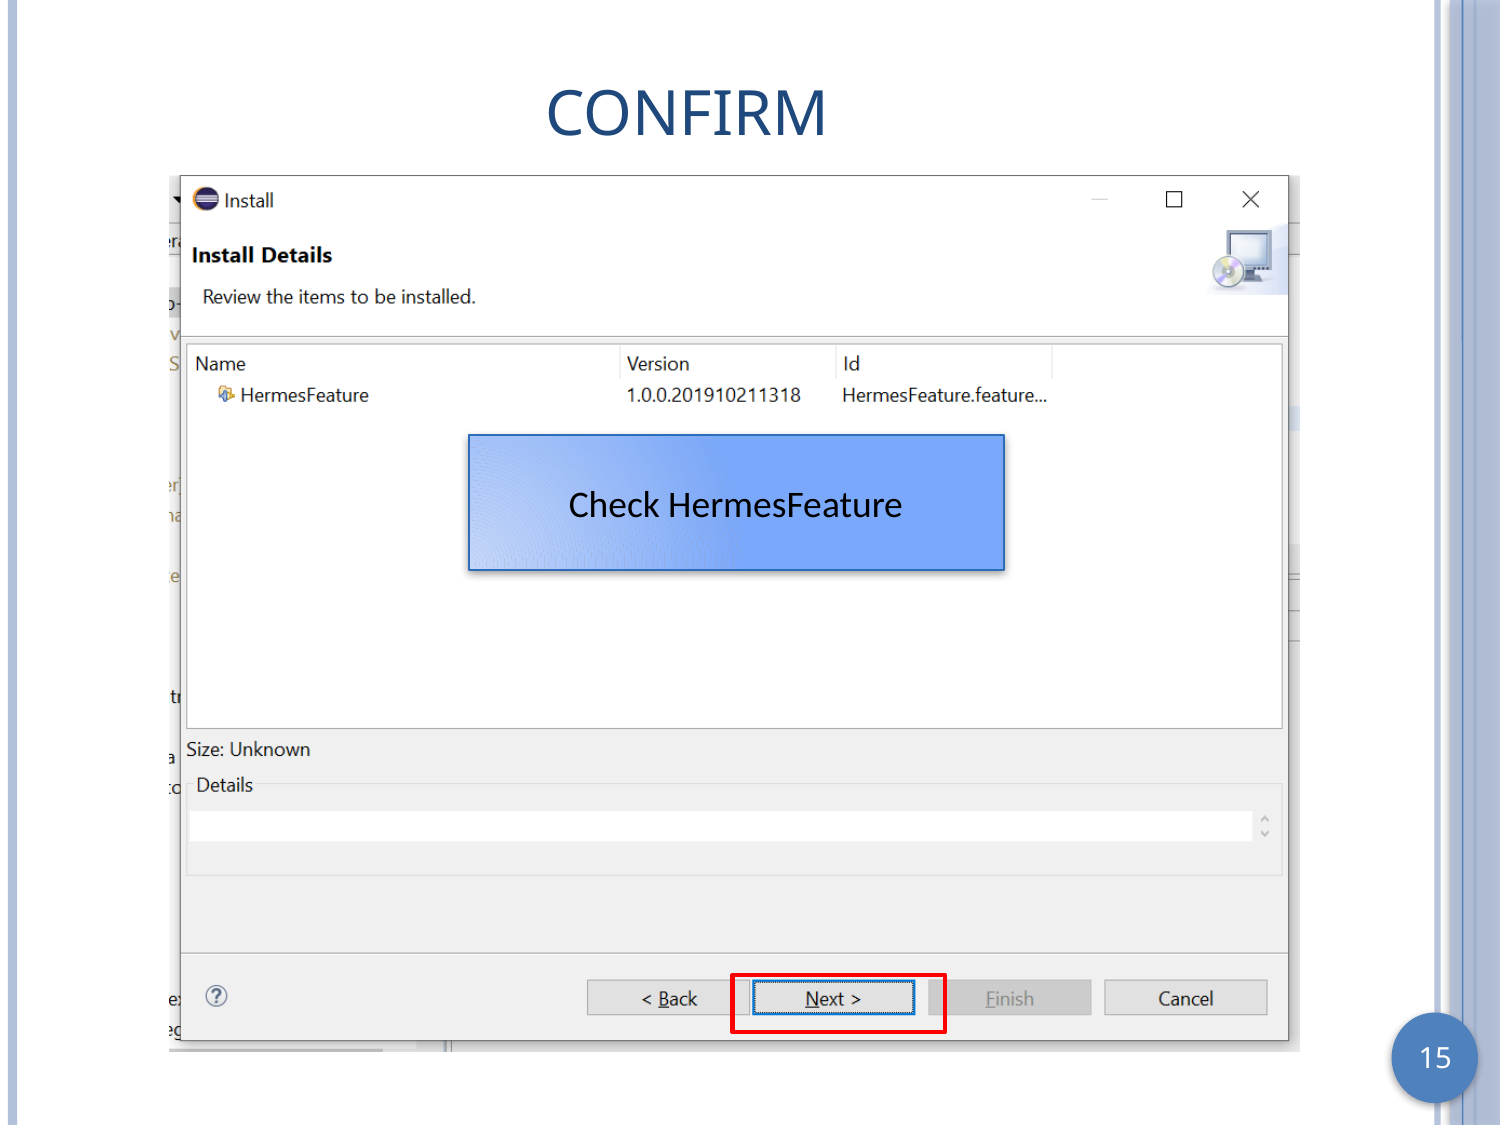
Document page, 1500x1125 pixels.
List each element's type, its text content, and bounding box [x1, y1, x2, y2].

picture [168, 174, 1300, 1053]
title Confirm [0, 45, 1375, 175]
